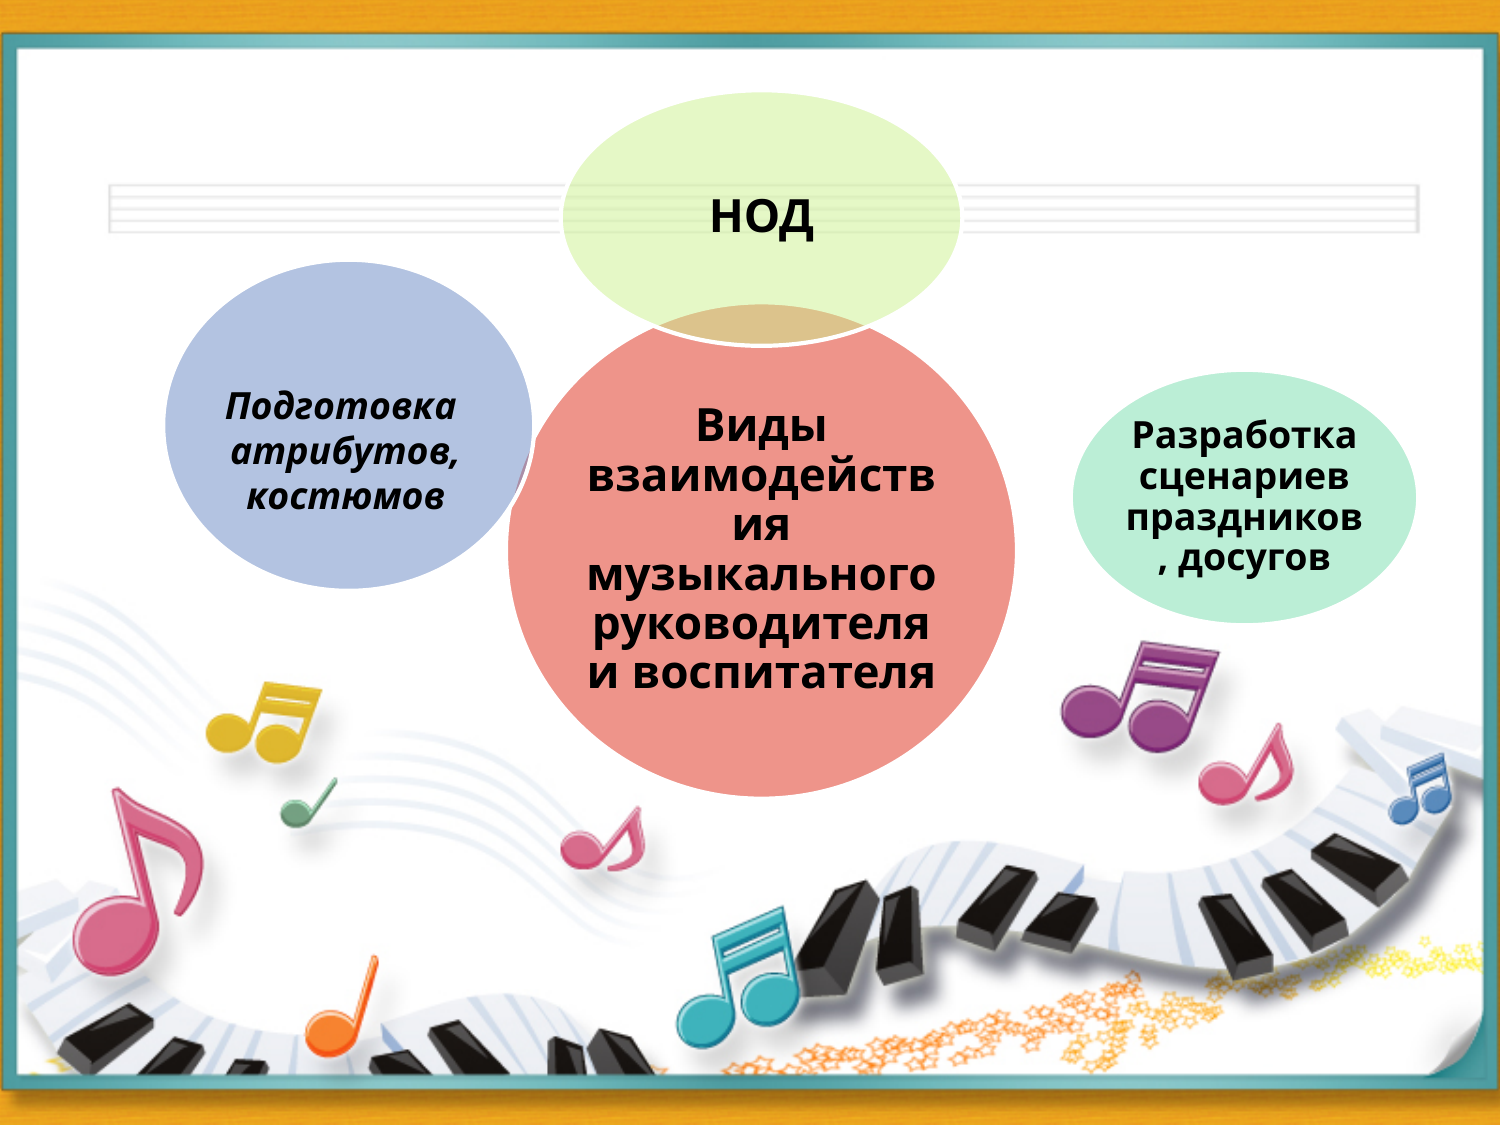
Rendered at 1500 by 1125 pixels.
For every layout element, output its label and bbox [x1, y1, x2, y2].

text_box [46, 70, 1465, 903]
picture [0, 0, 1500, 1125]
